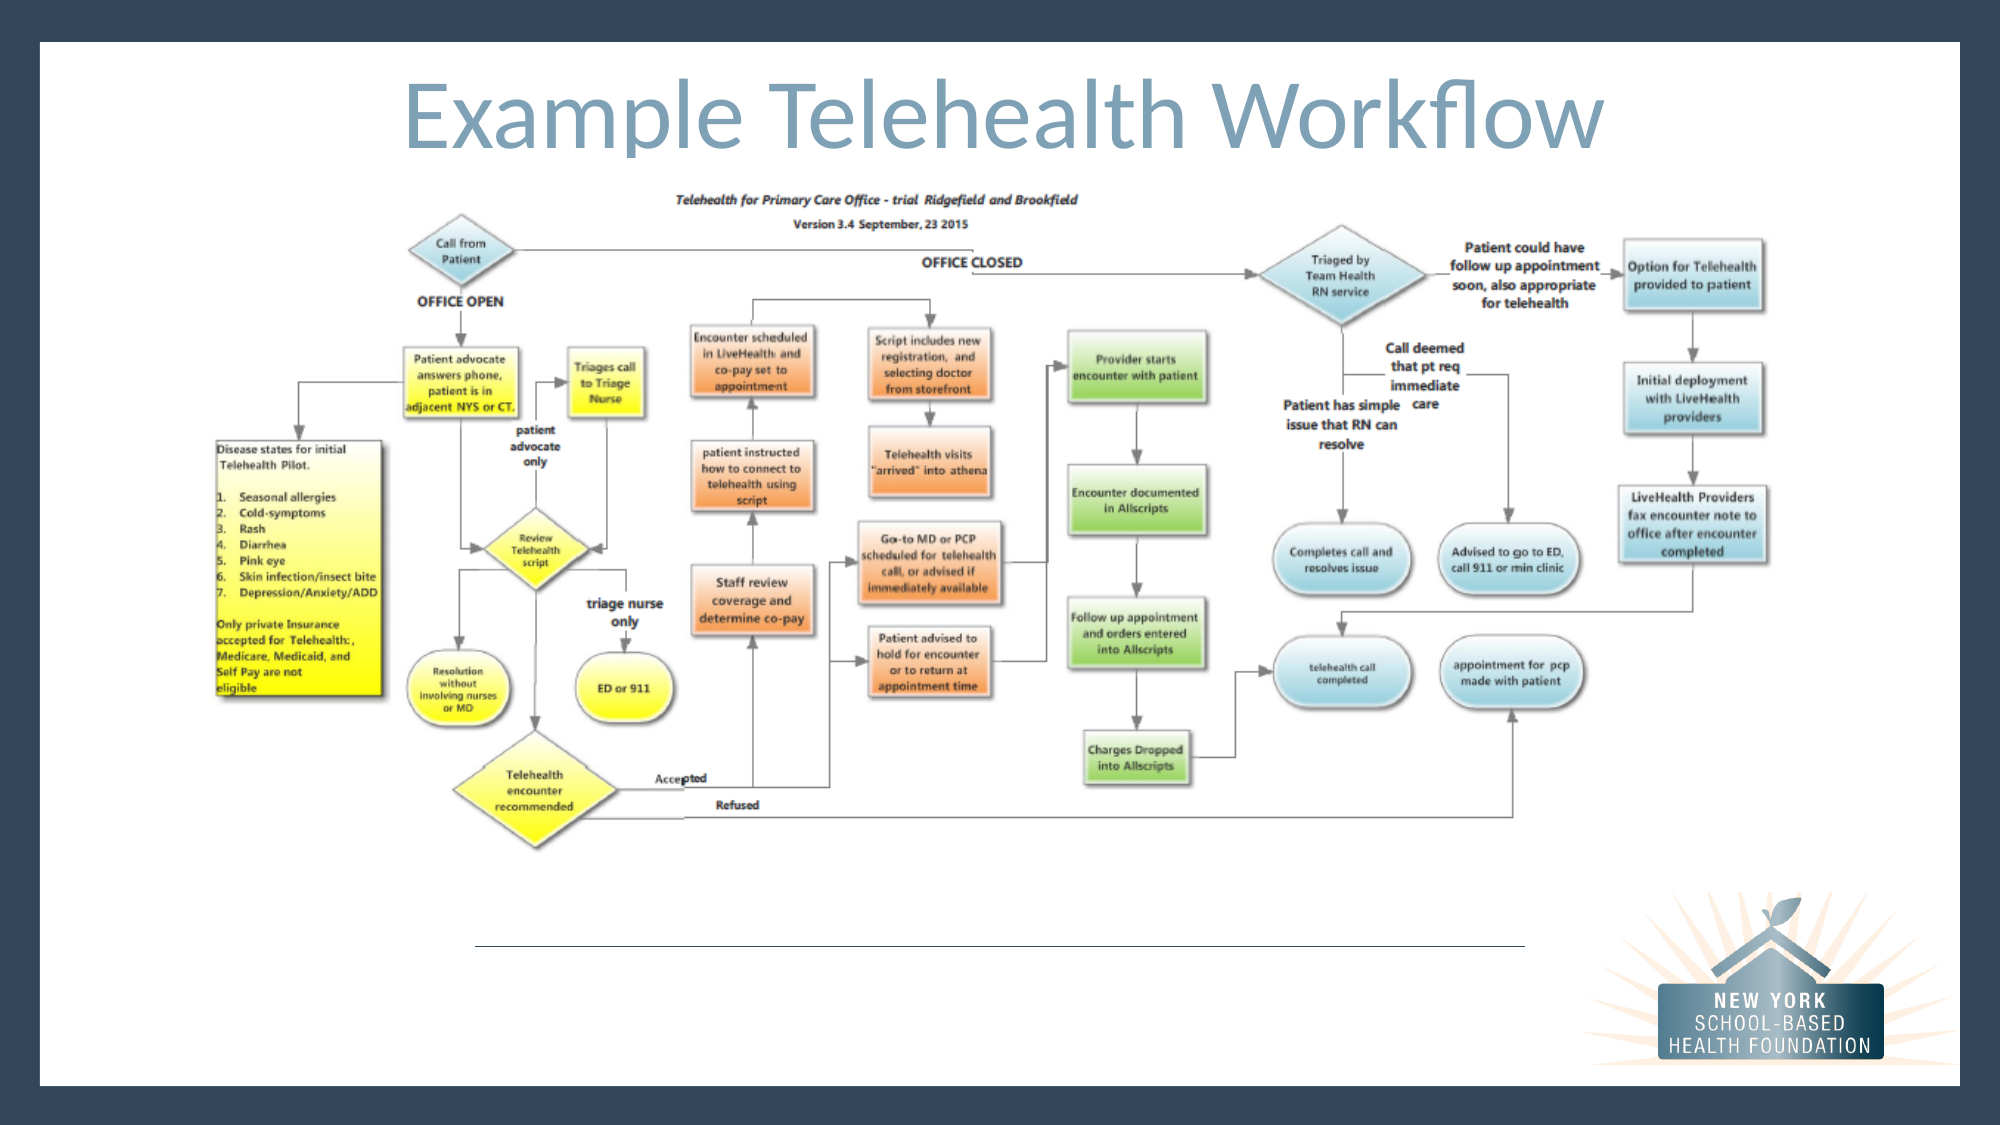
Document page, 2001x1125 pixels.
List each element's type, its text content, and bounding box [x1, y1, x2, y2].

title Example Telehealth Workflow [123, 50, 1886, 178]
text_box [0, 0, 2000, 1125]
picture [180, 158, 1797, 871]
picture [1542, 892, 2000, 1065]
text_box [39, 41, 1961, 1087]
